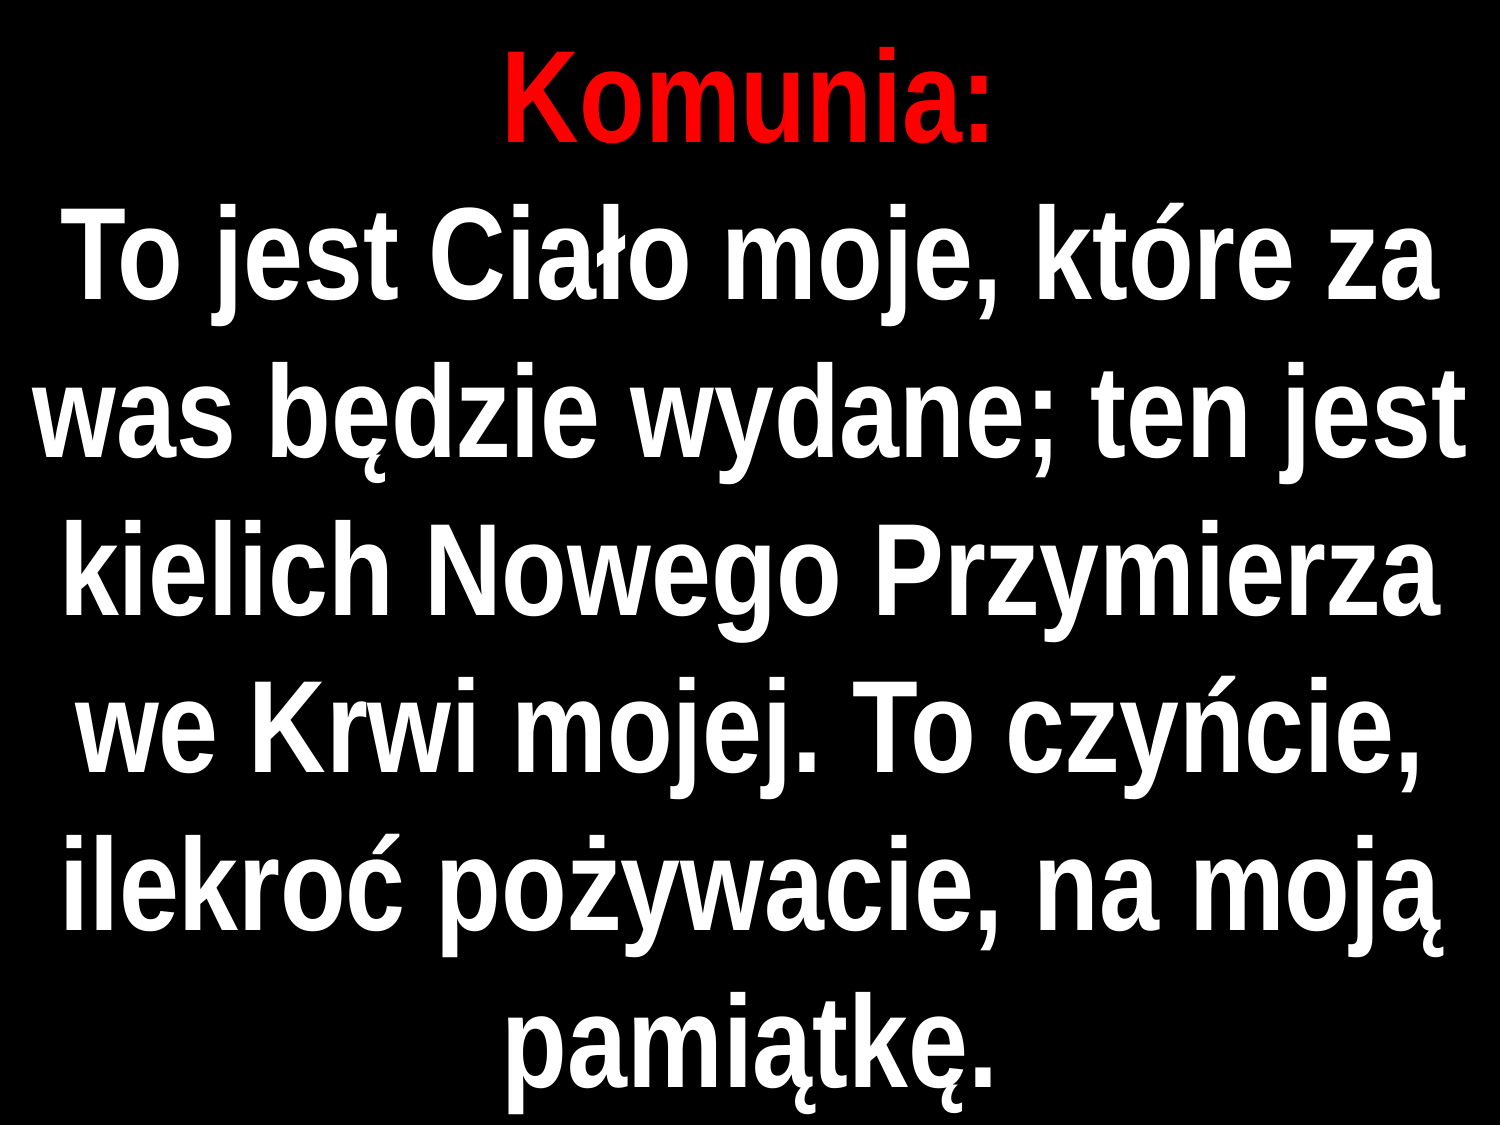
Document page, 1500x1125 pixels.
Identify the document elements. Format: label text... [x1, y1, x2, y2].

title Komunia: To jest Ciało moje, które za was będzie wydane; ten jest kielich Nowego Przymierza we Krwi mojej. To czyńcie, ilekroć pożywacie, na moją pamiątkę. [0, 470, 1500, 655]
